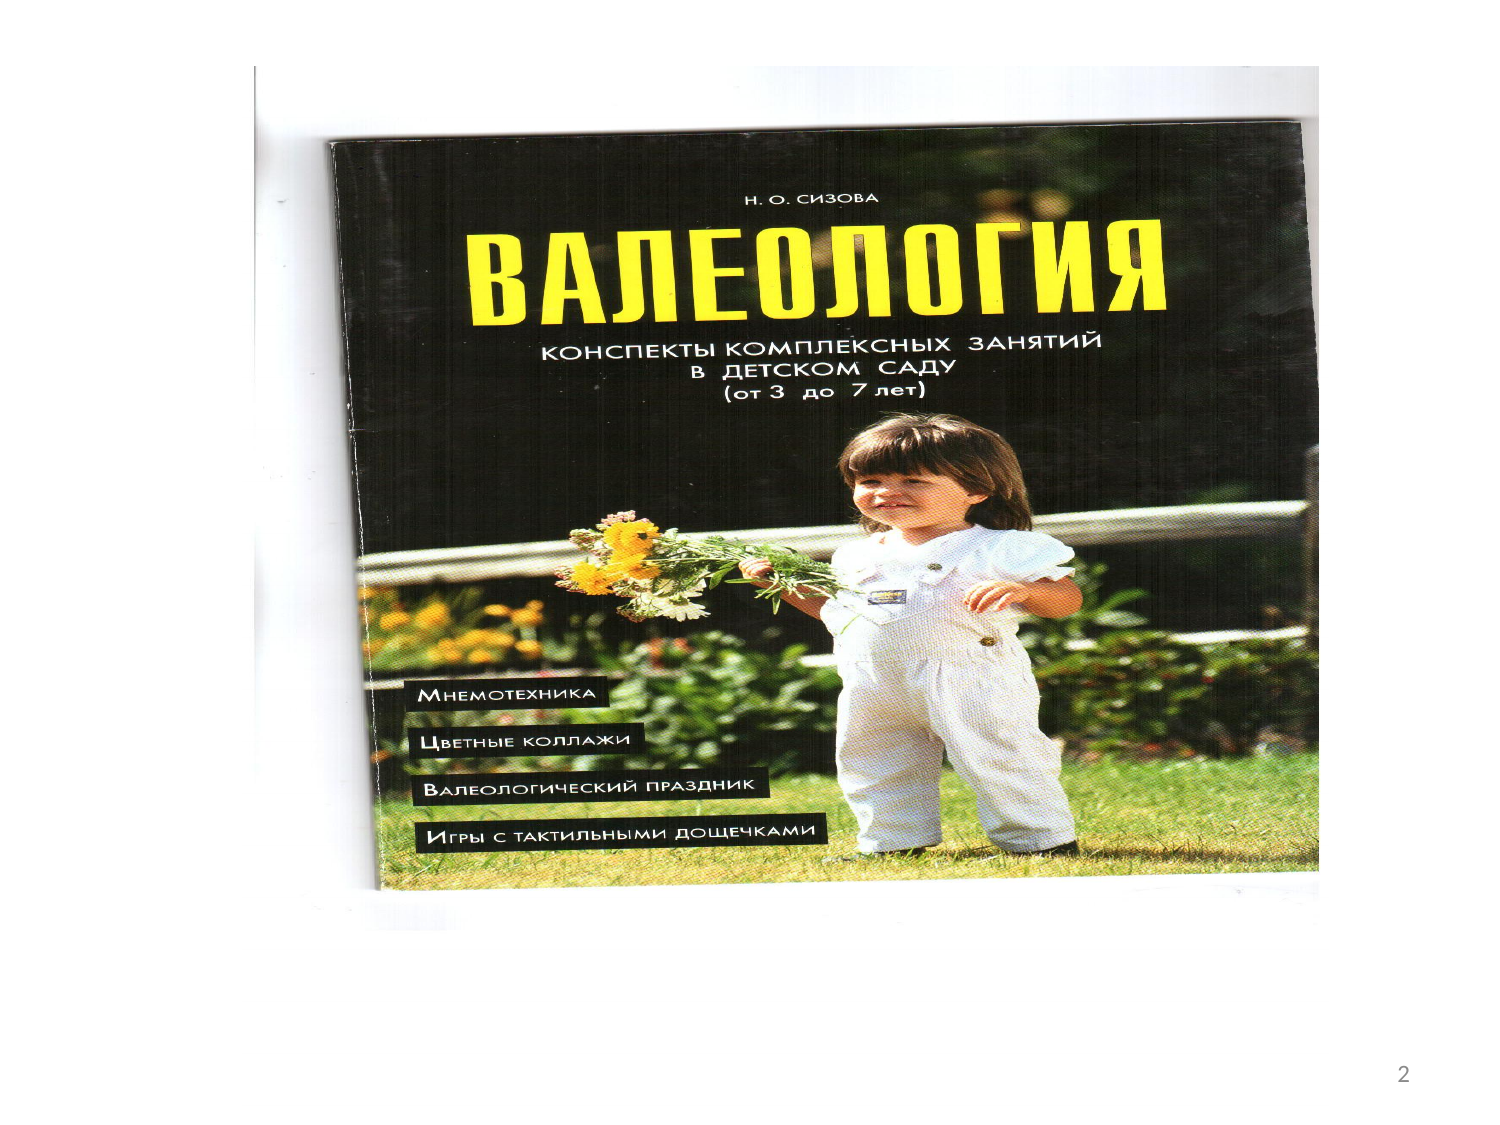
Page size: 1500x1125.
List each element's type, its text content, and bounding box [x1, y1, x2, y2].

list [241, 66, 1329, 1107]
slide_number 2 [1334, 1042, 1425, 1103]
